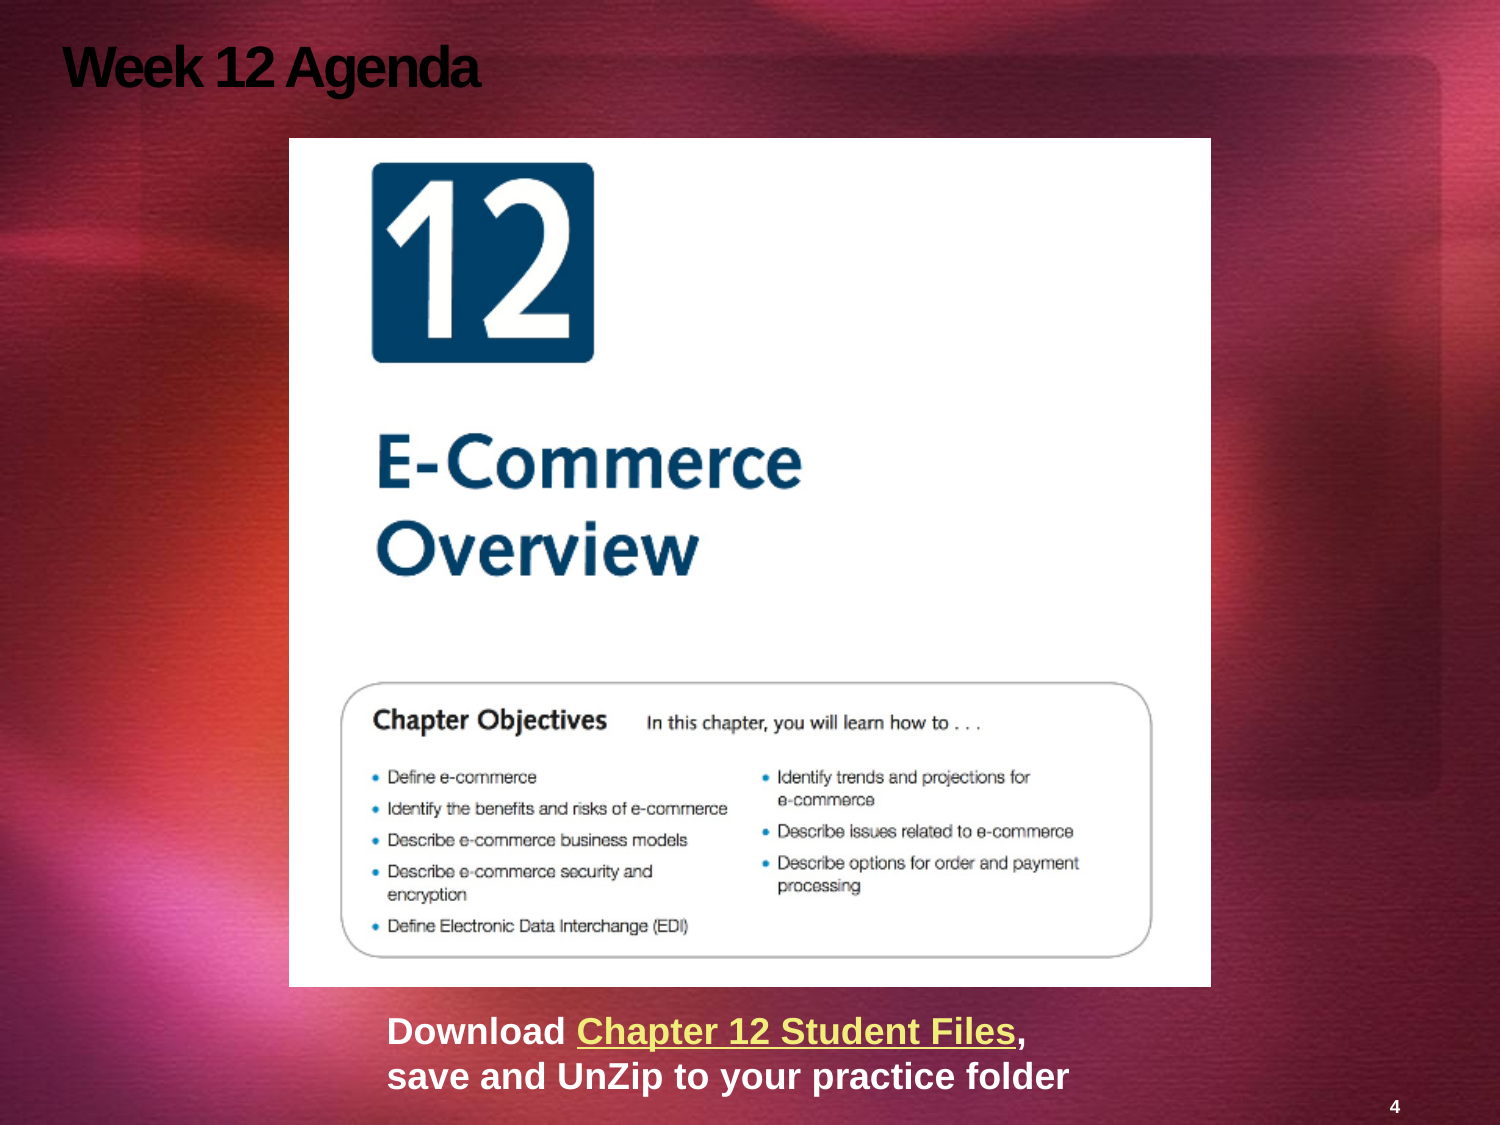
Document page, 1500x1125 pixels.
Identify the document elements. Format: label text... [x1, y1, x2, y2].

title Week 12 Agenda [62, 37, 1438, 102]
picture [0, 0, 1500, 1125]
text_box Download Chapter 12 Student Files, save and UnZip to your practice folder [371, 1000, 1122, 1105]
